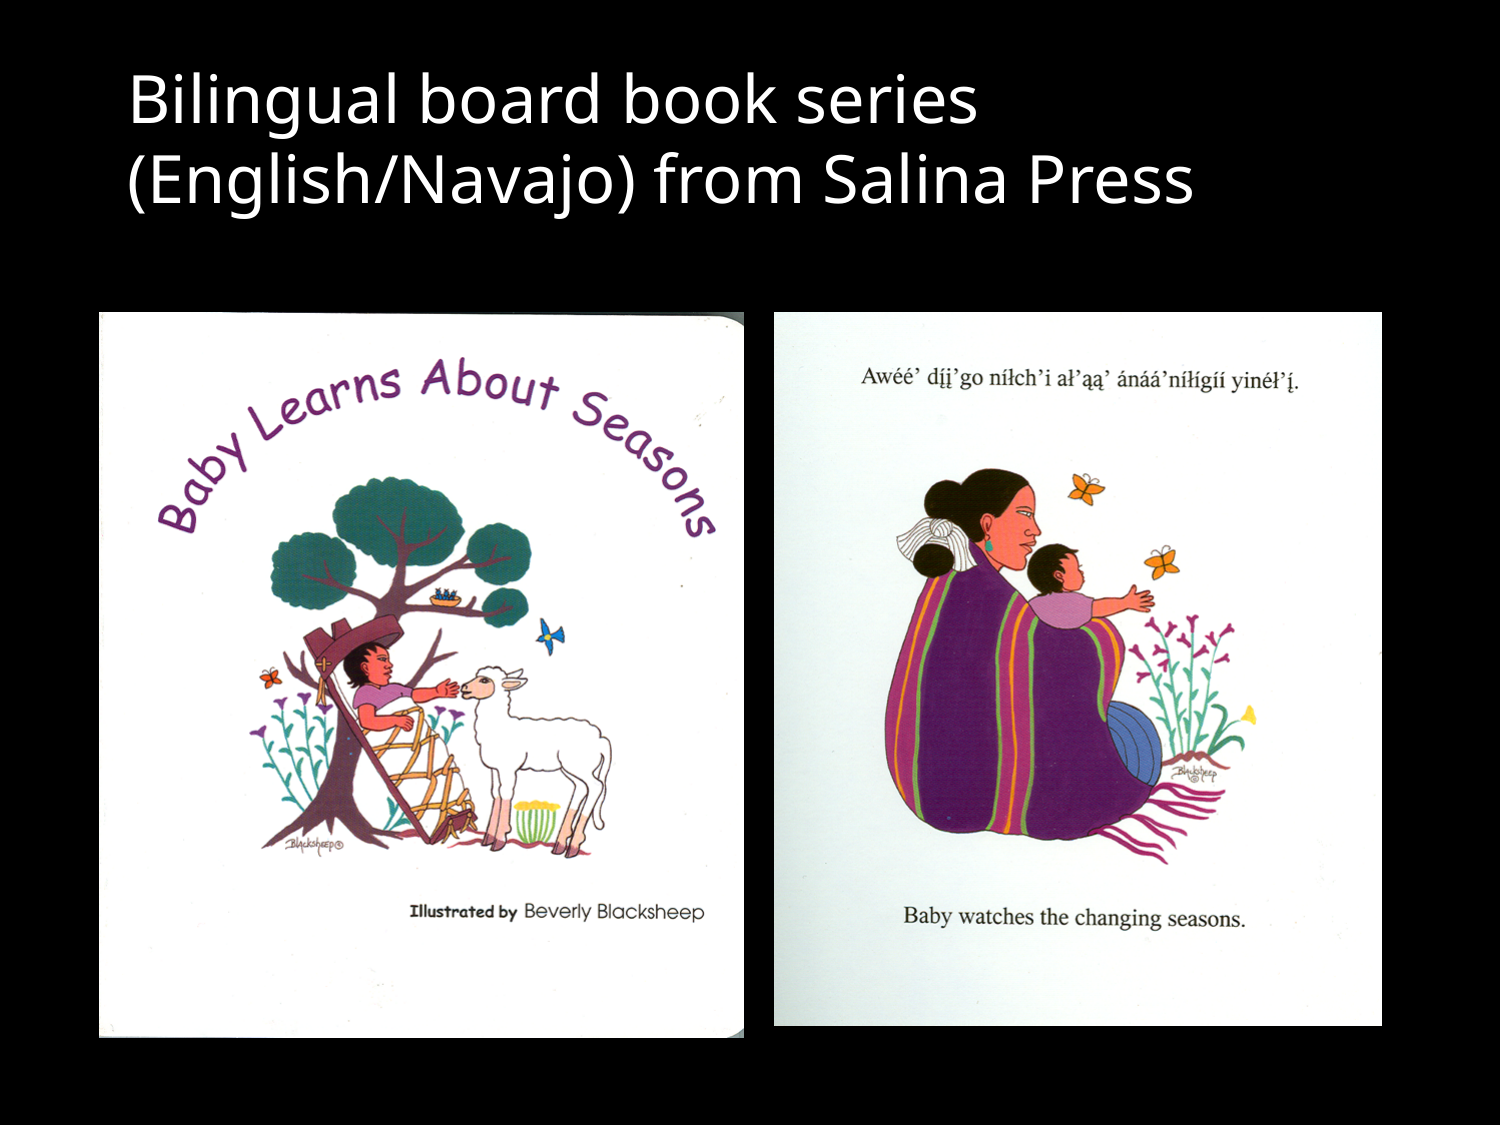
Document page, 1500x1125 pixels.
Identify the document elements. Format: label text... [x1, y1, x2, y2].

picture [99, 312, 744, 1039]
title Bilingual board book series (English/Navajo) from Salina Press [112, 19, 1388, 255]
picture [774, 312, 1382, 1026]
